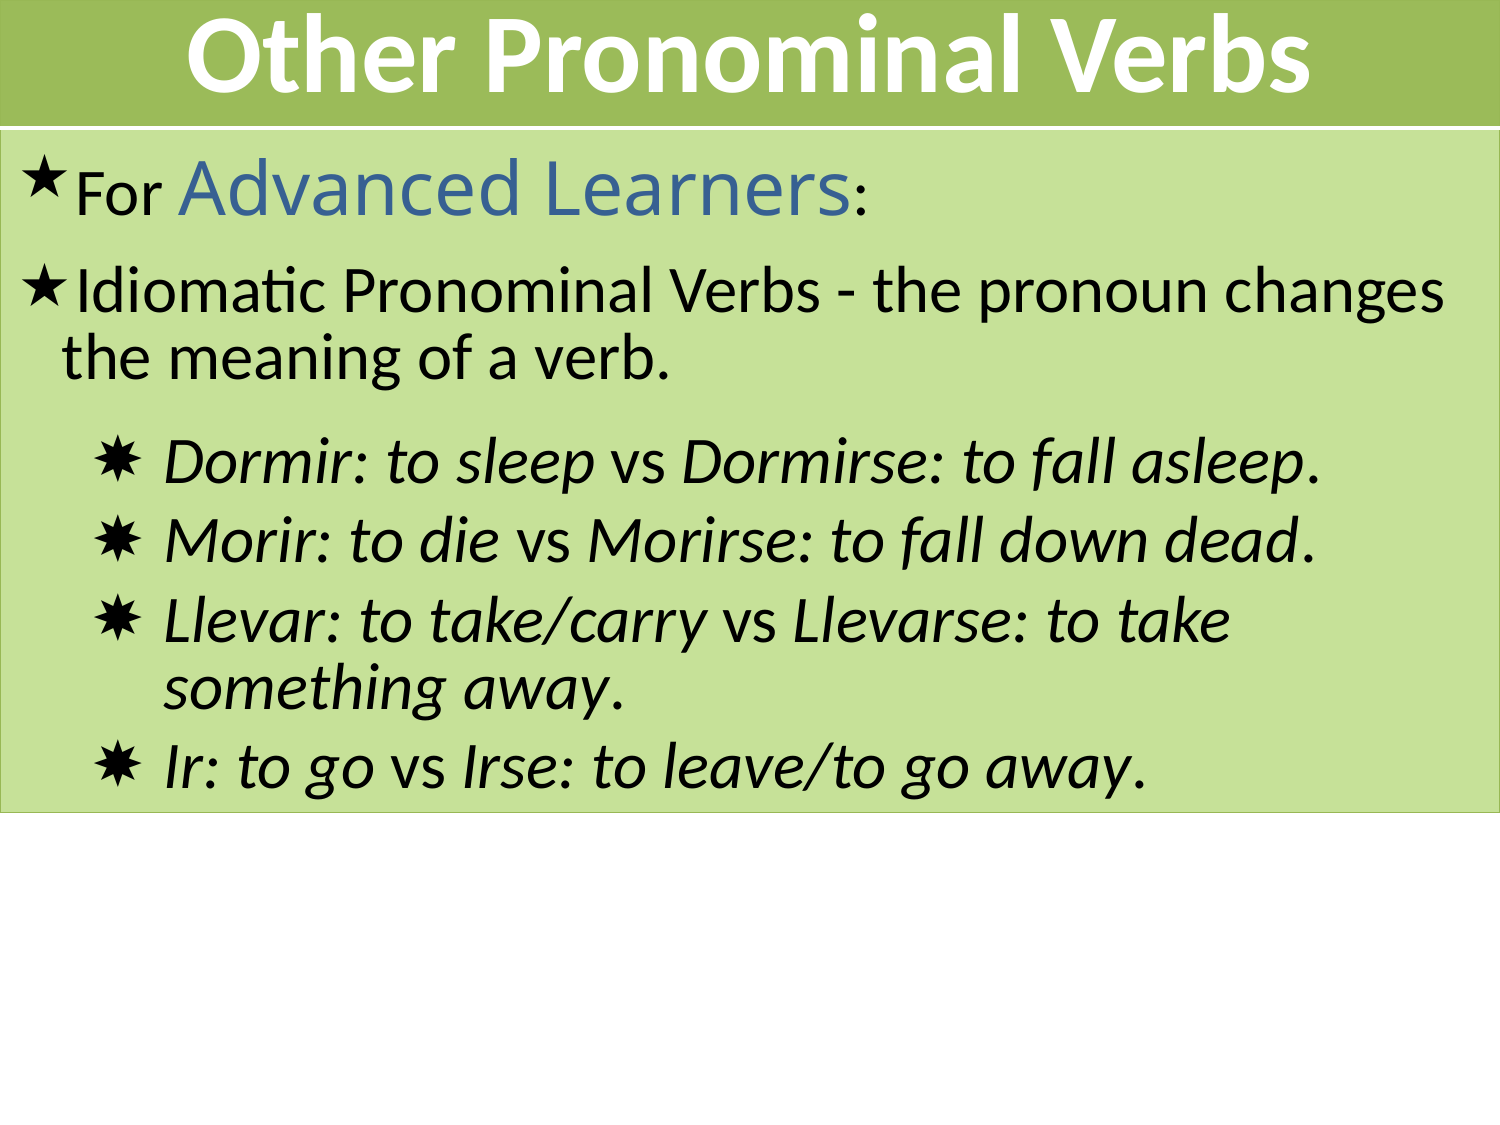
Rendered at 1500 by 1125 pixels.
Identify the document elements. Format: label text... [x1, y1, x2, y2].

table_cell For Advanced Learners: Idiomatic Pronominal Verbs - the pronoun changes the meaning of a verb. Dormir: to sleep vs Dormirse: to fall asleep. Morir: to die vs Morirse: to fall down dead. Llevar: to take/carry vs Llevarse: to take something away. Ir: to go vs Irse: to leave/to go away. [1, 130, 1499, 812]
table_header Other Pronominal Verbs [1, 1, 1499, 126]
